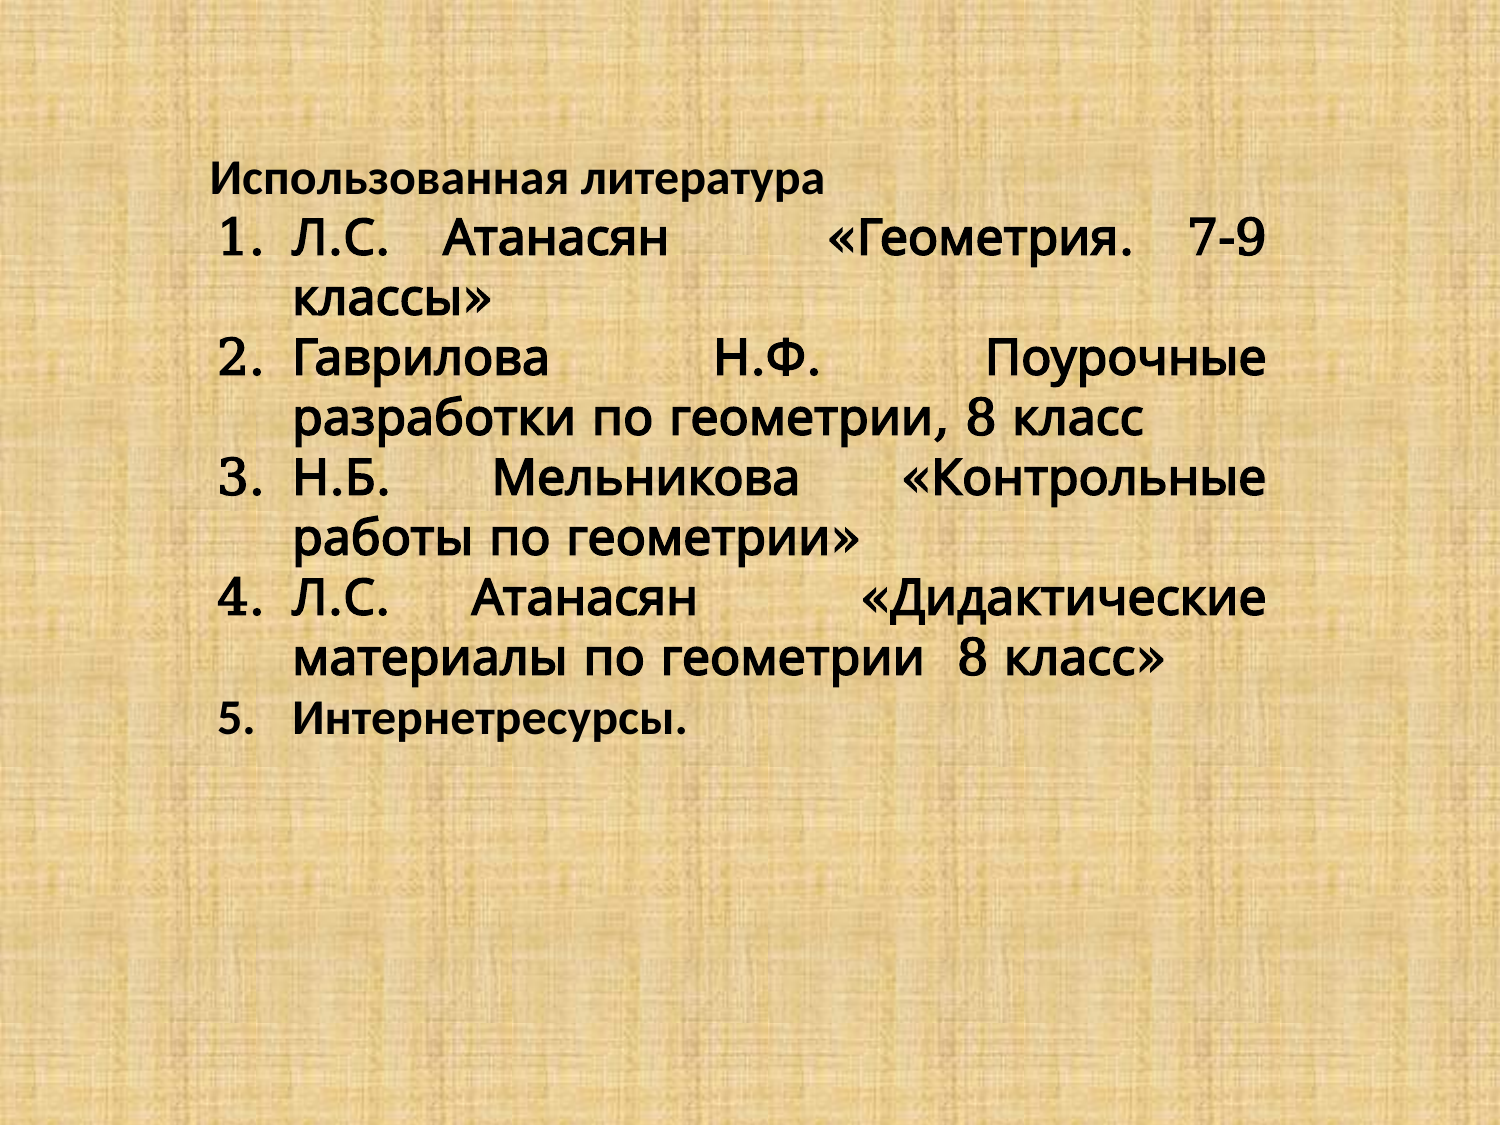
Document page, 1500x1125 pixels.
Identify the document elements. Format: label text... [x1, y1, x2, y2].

text_box Использованная литература Л.С. Атанасян «Геометрия. 7-9 классы» Гаврилова Н.Ф. Поурочные разработки по геометрии, 8 класс Н.Б. Мельникова «Контрольные работы по геометрии» Л.С. Атанасян «Дидактические материалы по геометрии 8 класс» Интернетресурсы. [194, 137, 1282, 797]
picture [0, 0, 1500, 1125]
